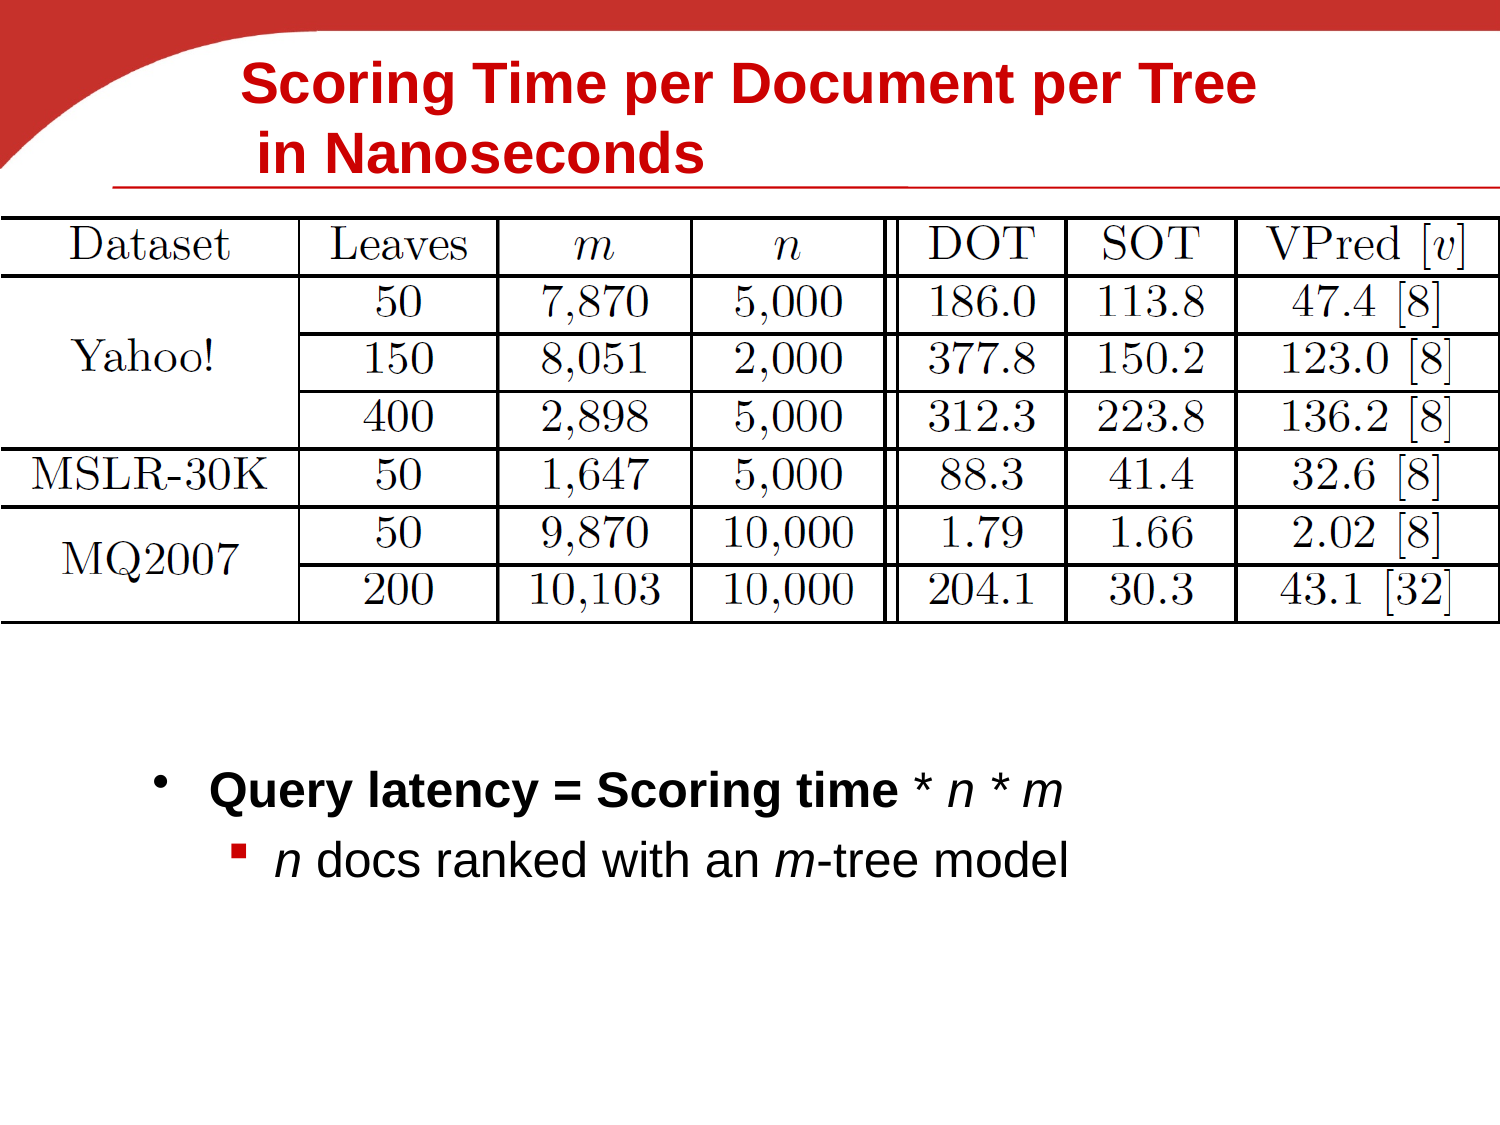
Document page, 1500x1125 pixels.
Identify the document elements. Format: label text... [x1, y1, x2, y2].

text_box Query latency = Scoring time * n * m n docs ranked with an m-tree model [137, 749, 1450, 1063]
title Scoring Time per Document per Tree in Nanoseconds [224, 37, 1426, 138]
picture [0, 0, 1500, 169]
picture [0, 212, 1500, 626]
